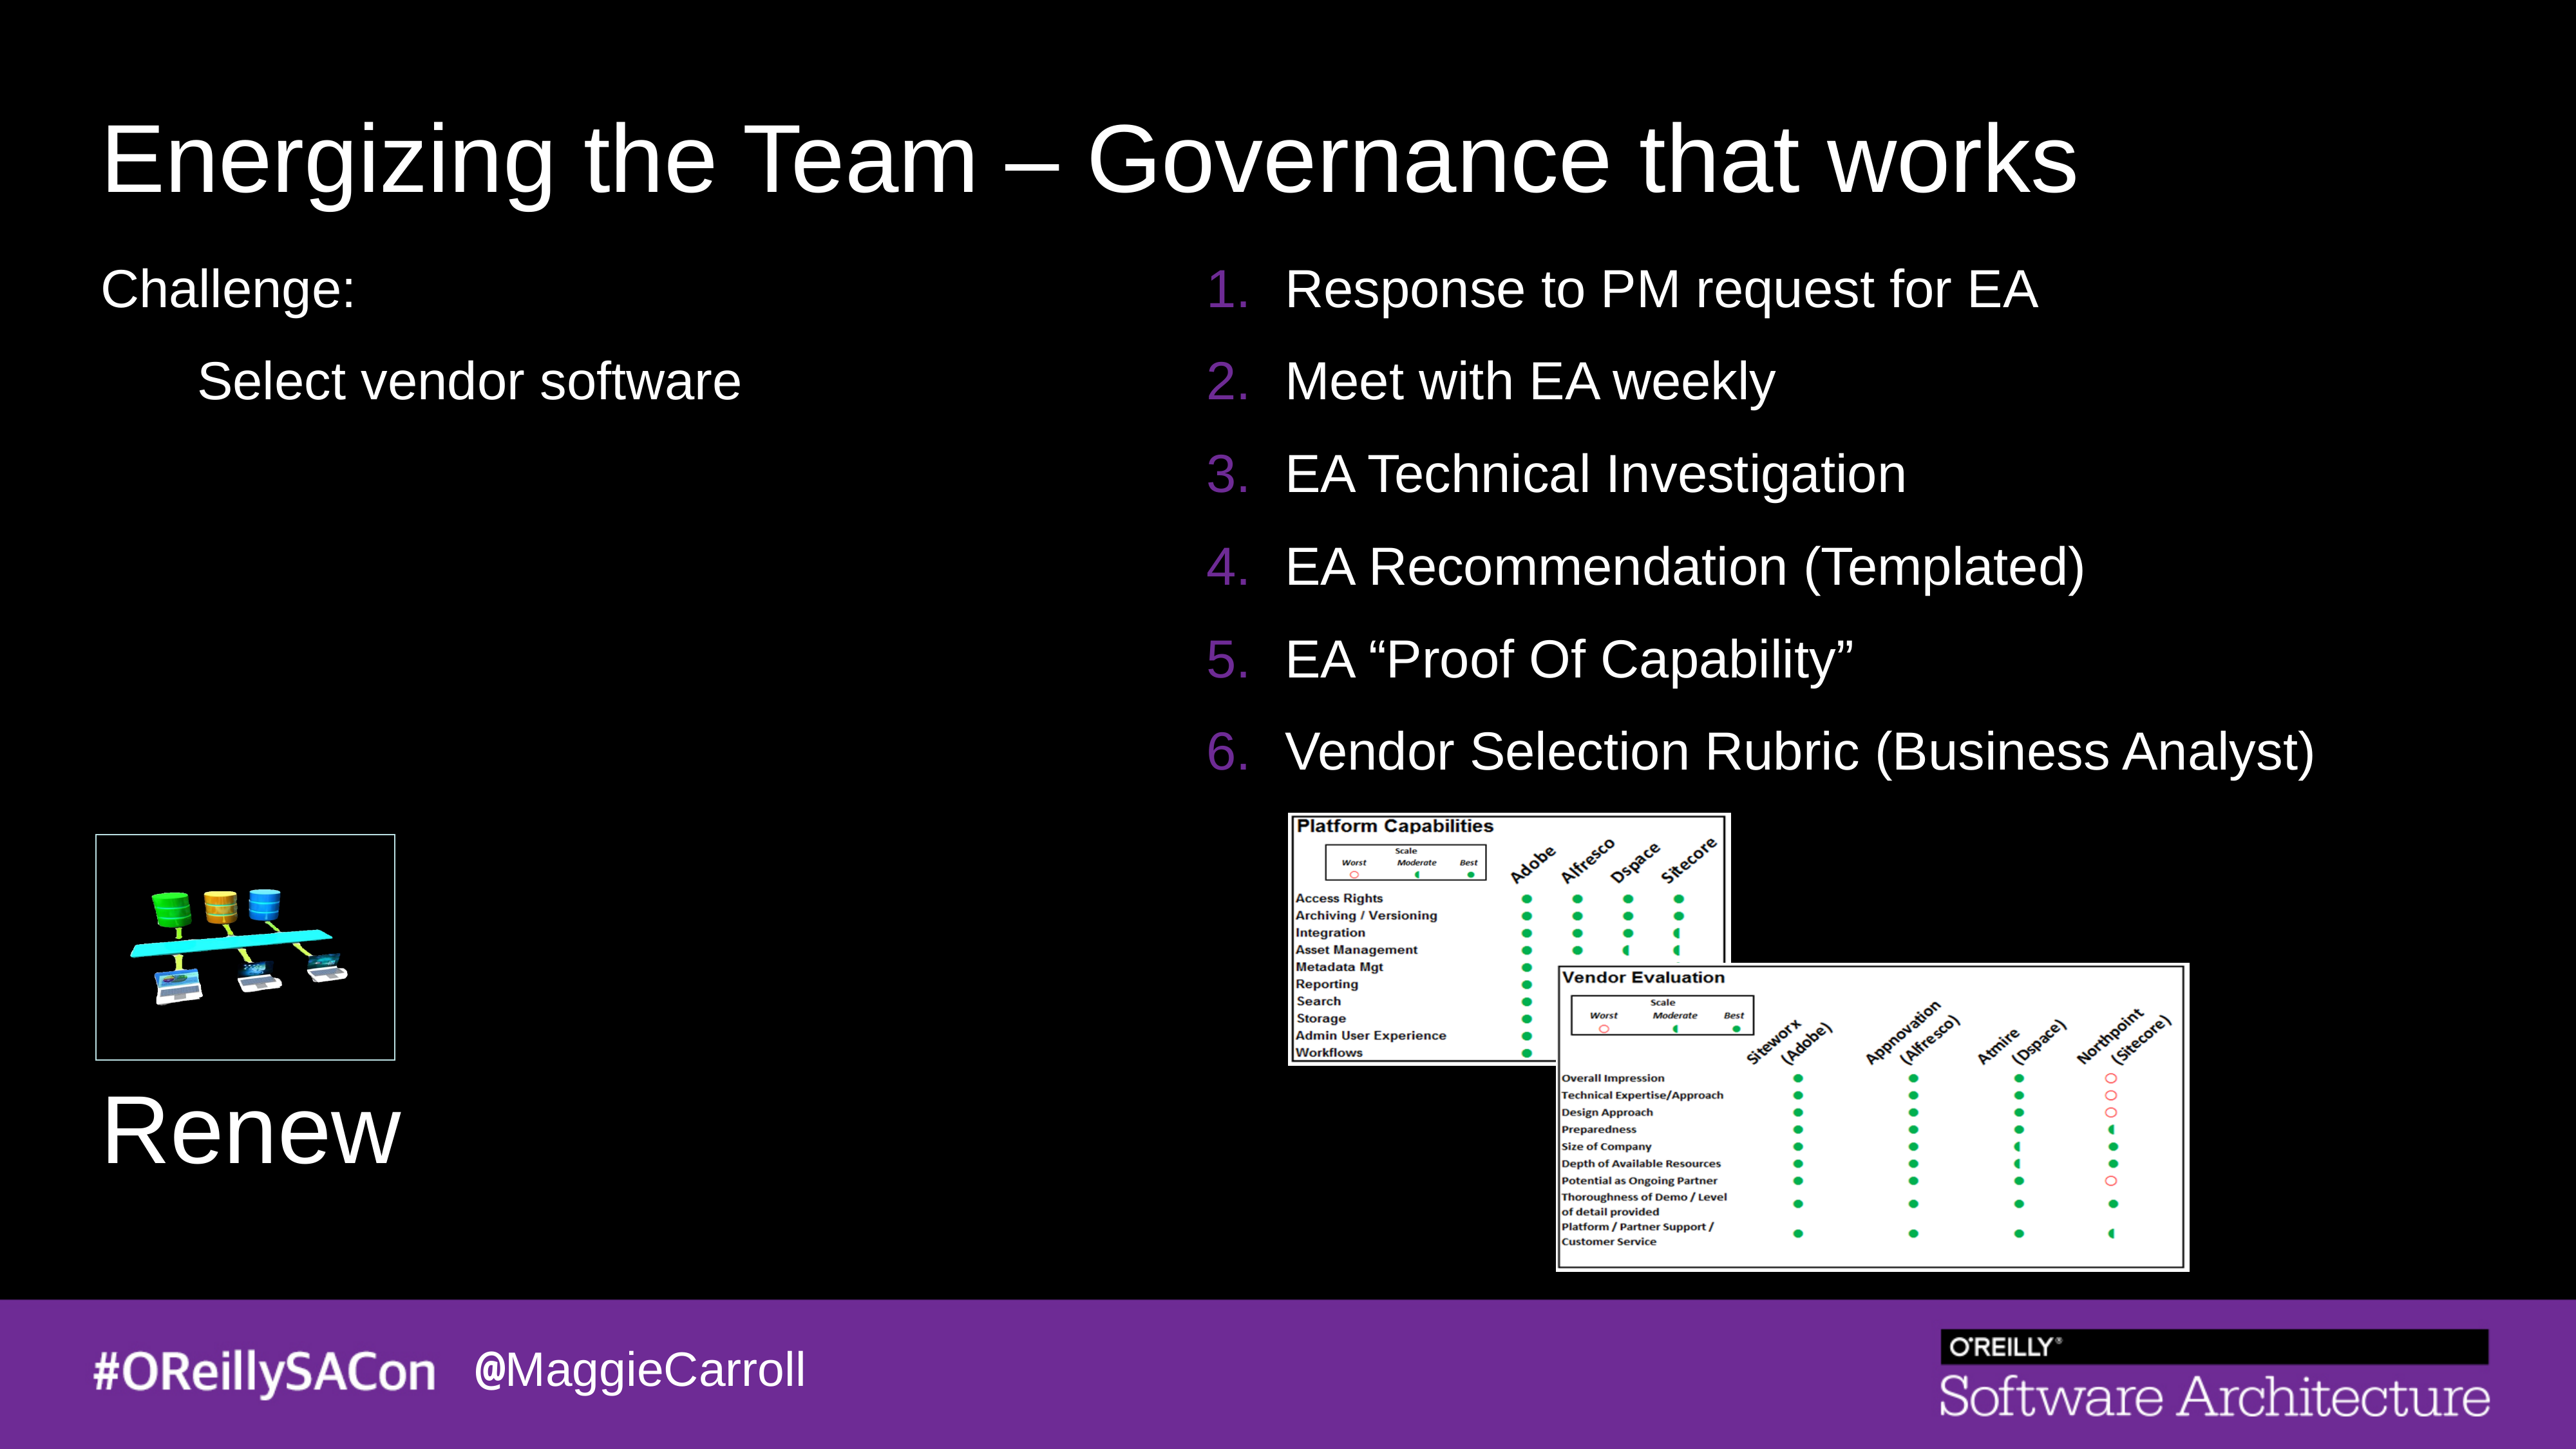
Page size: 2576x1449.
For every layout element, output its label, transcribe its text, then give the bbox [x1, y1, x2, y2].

text_box @MaggieCarroll [467, 1332, 1014, 1401]
text_box Challenge: Select vendor software [96, 249, 1200, 1312]
picture [0, 0, 2576, 1449]
text_box Response to PM request for EA Meet with EA weekly EA Technical Investigation EA Recommendation (Templated) EA “Proof Of Capability” Vendor Selection Rubric (Business Analyst) [1202, 249, 2330, 1312]
title Energizing the Team – Governance that works [97, 82, 2488, 225]
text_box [1287, 813, 2190, 1273]
